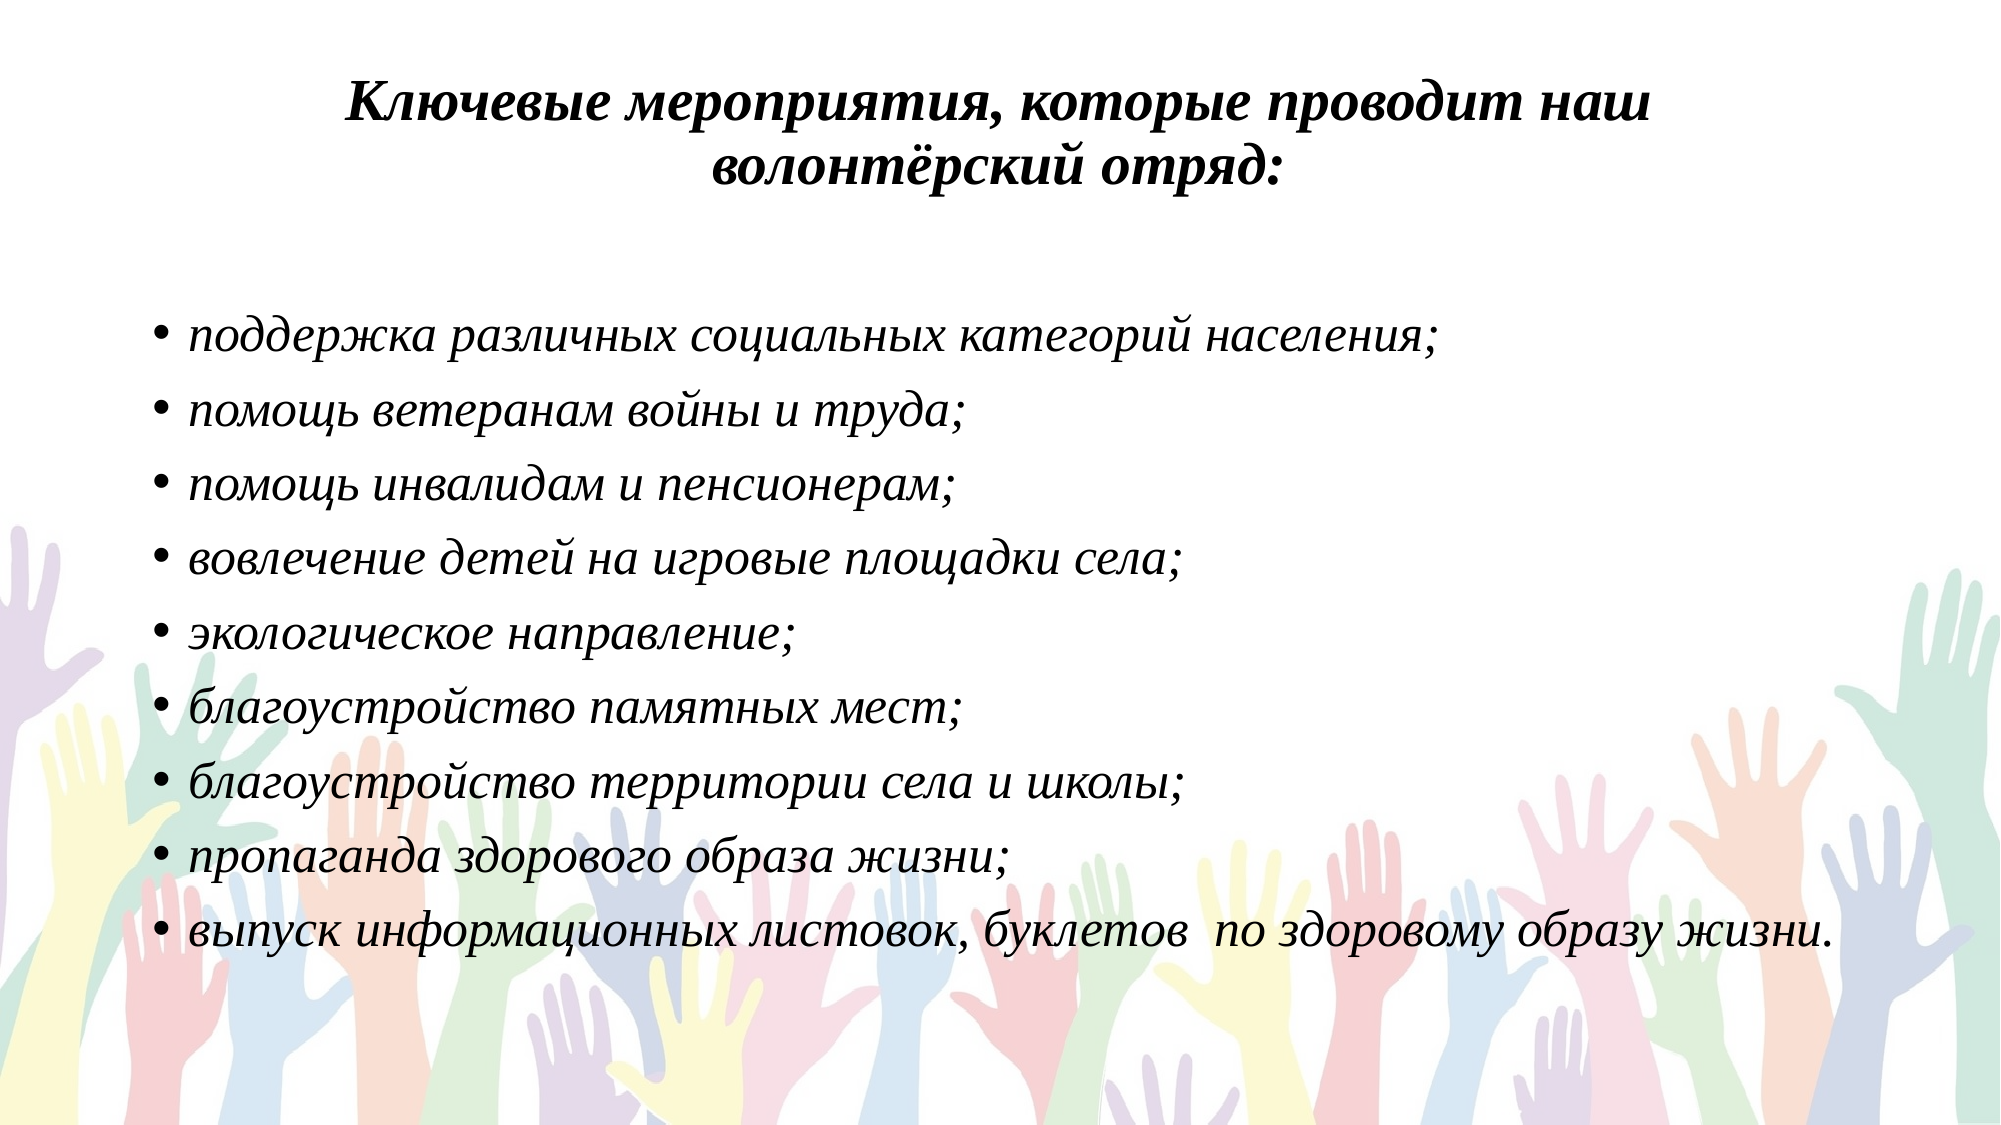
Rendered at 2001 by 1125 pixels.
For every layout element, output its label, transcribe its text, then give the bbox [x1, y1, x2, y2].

title Ключевые мероприятия, которые проводит наш волонтёрский отряд: [137, 59, 1863, 278]
list поддержка различных социальных категорий населения; помощь ветеранам войны и труда; помощь инвалидам и пенсионерам; вовлечение детей на игровые площадки села; экологическое направление; благоустройство памятных мест; благоустройство территории села и школы; пропаганда здорового образа жизни; выпуск информационных листовок, буклетов по здоровому образу жизни. [137, 299, 1863, 1014]
